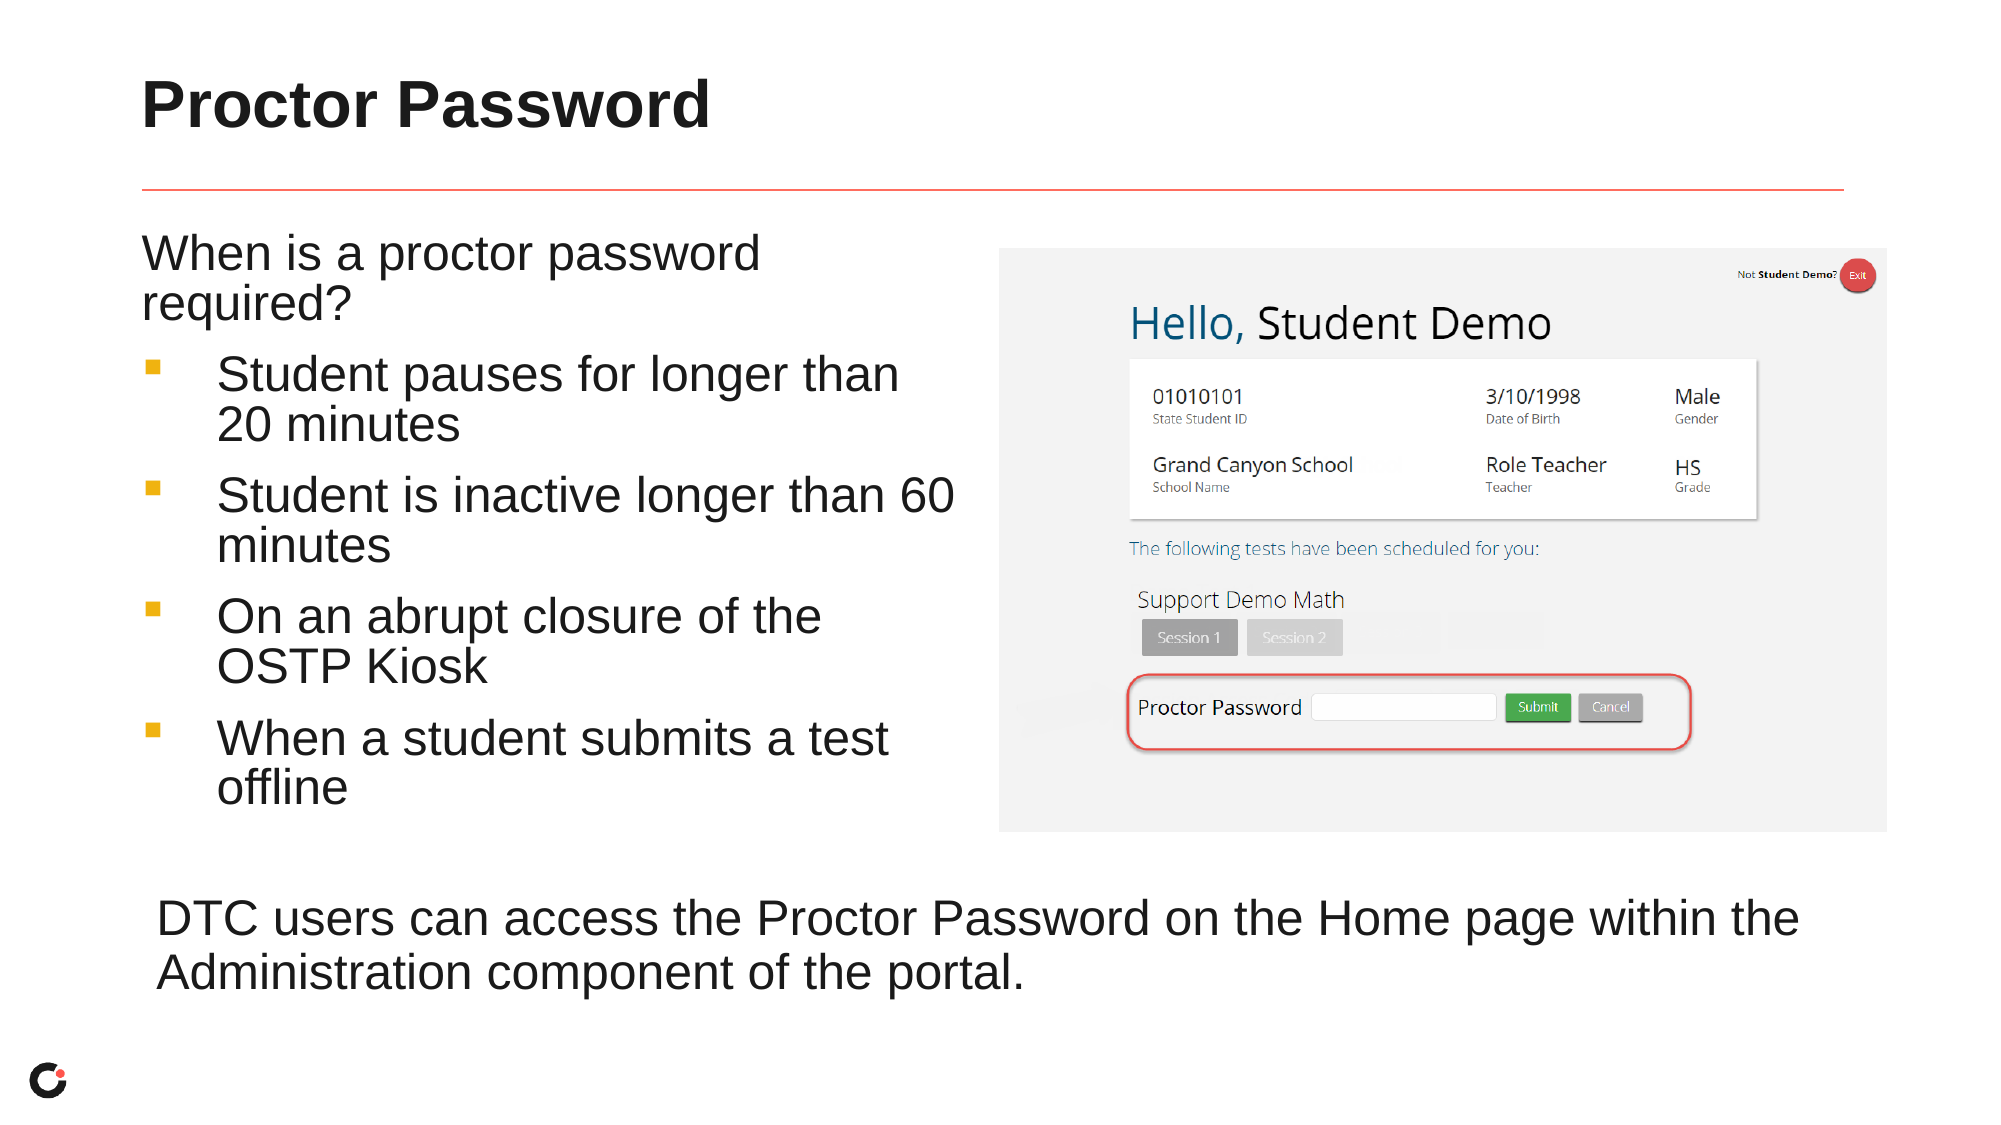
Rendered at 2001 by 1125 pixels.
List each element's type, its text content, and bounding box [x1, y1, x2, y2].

list Proctor Password [141, 47, 1863, 164]
list When is a proctor password required? Student pauses for longer than 20 minutes Student is inactive longer than 60 minutes On an abrupt closure of the OSTP Kiosk When a student submits a test offline [141, 222, 966, 883]
picture [28, 1061, 67, 1099]
text_box DTC users can access the Proctor Password on the Home page within the Administration component of the portal. [141, 885, 1823, 1009]
picture [999, 248, 1887, 832]
